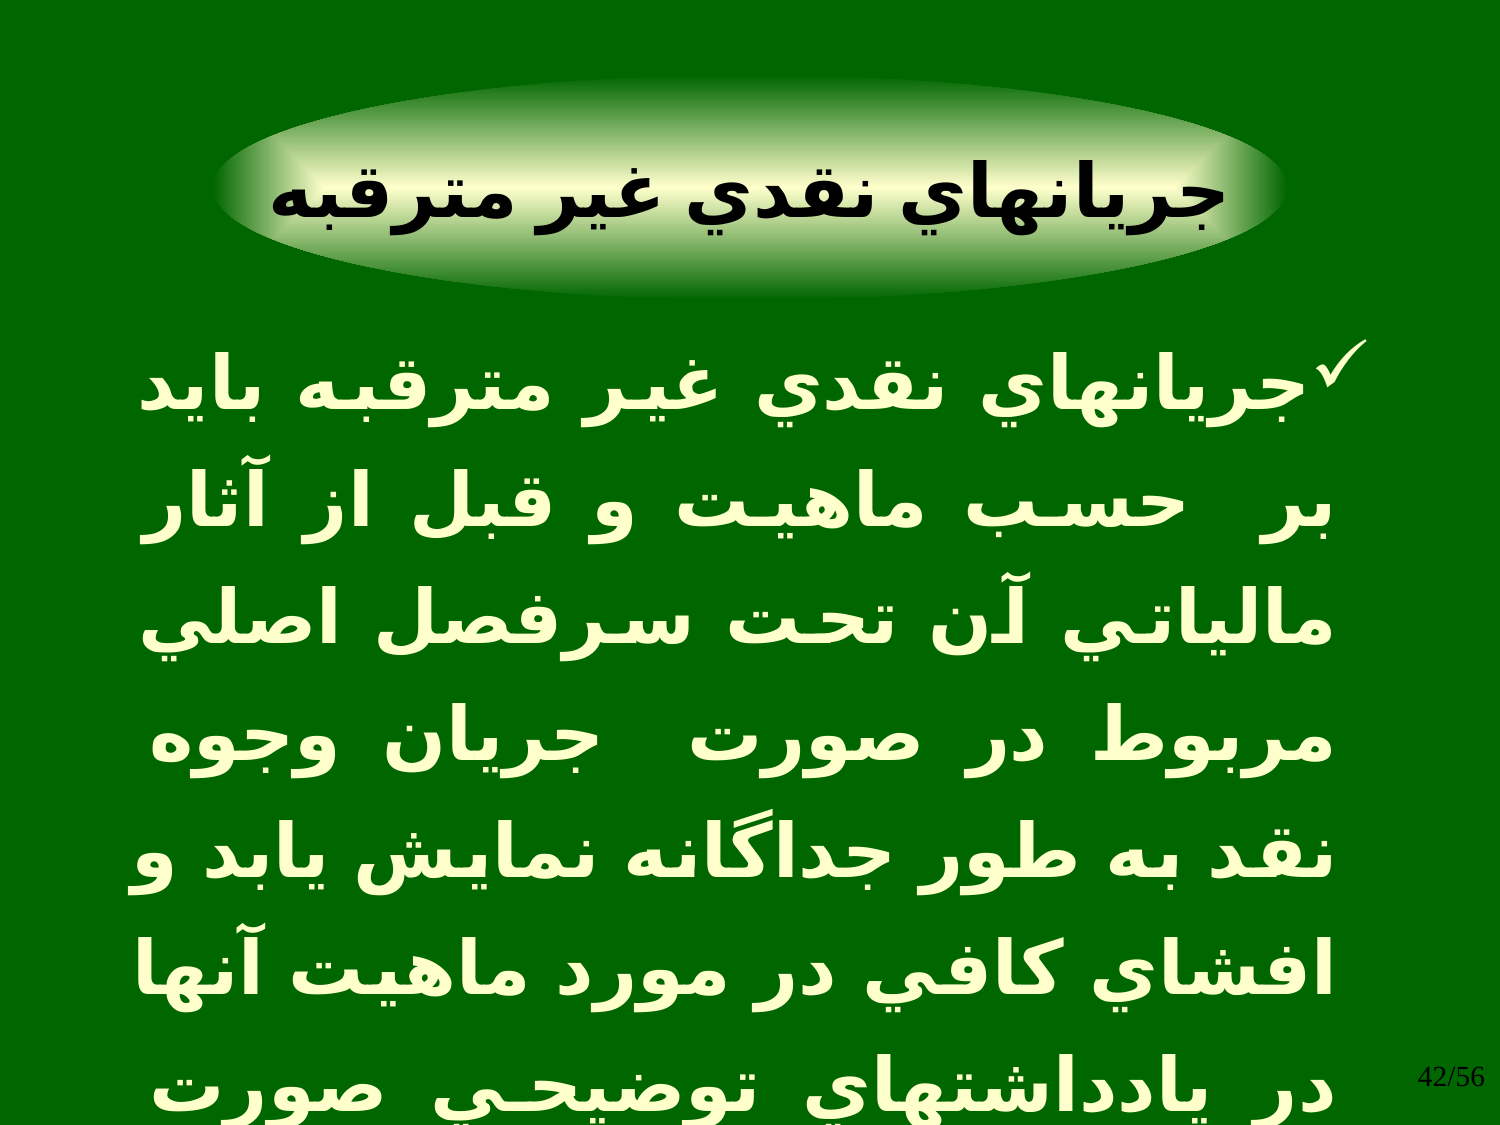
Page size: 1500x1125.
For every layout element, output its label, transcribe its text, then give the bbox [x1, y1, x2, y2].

text_box 42/56 [1388, 1049, 1500, 1125]
text_box جريانهاي نقدي غير مترقبه بايد بر حسب ماهيت و قبل از آثار مالياتي آن تحت سرفصل اصلي مربوط در صورت جريان وجوه نقد به طور جداگانه نمايش يابد و افشاي کافي در مورد ماهيت آنها در يادداشتهاي توضيحي صورت گيرد. [112, 299, 1388, 1125]
text_box جريانهاي نقدي غير مترقبه [212, 74, 1288, 300]
